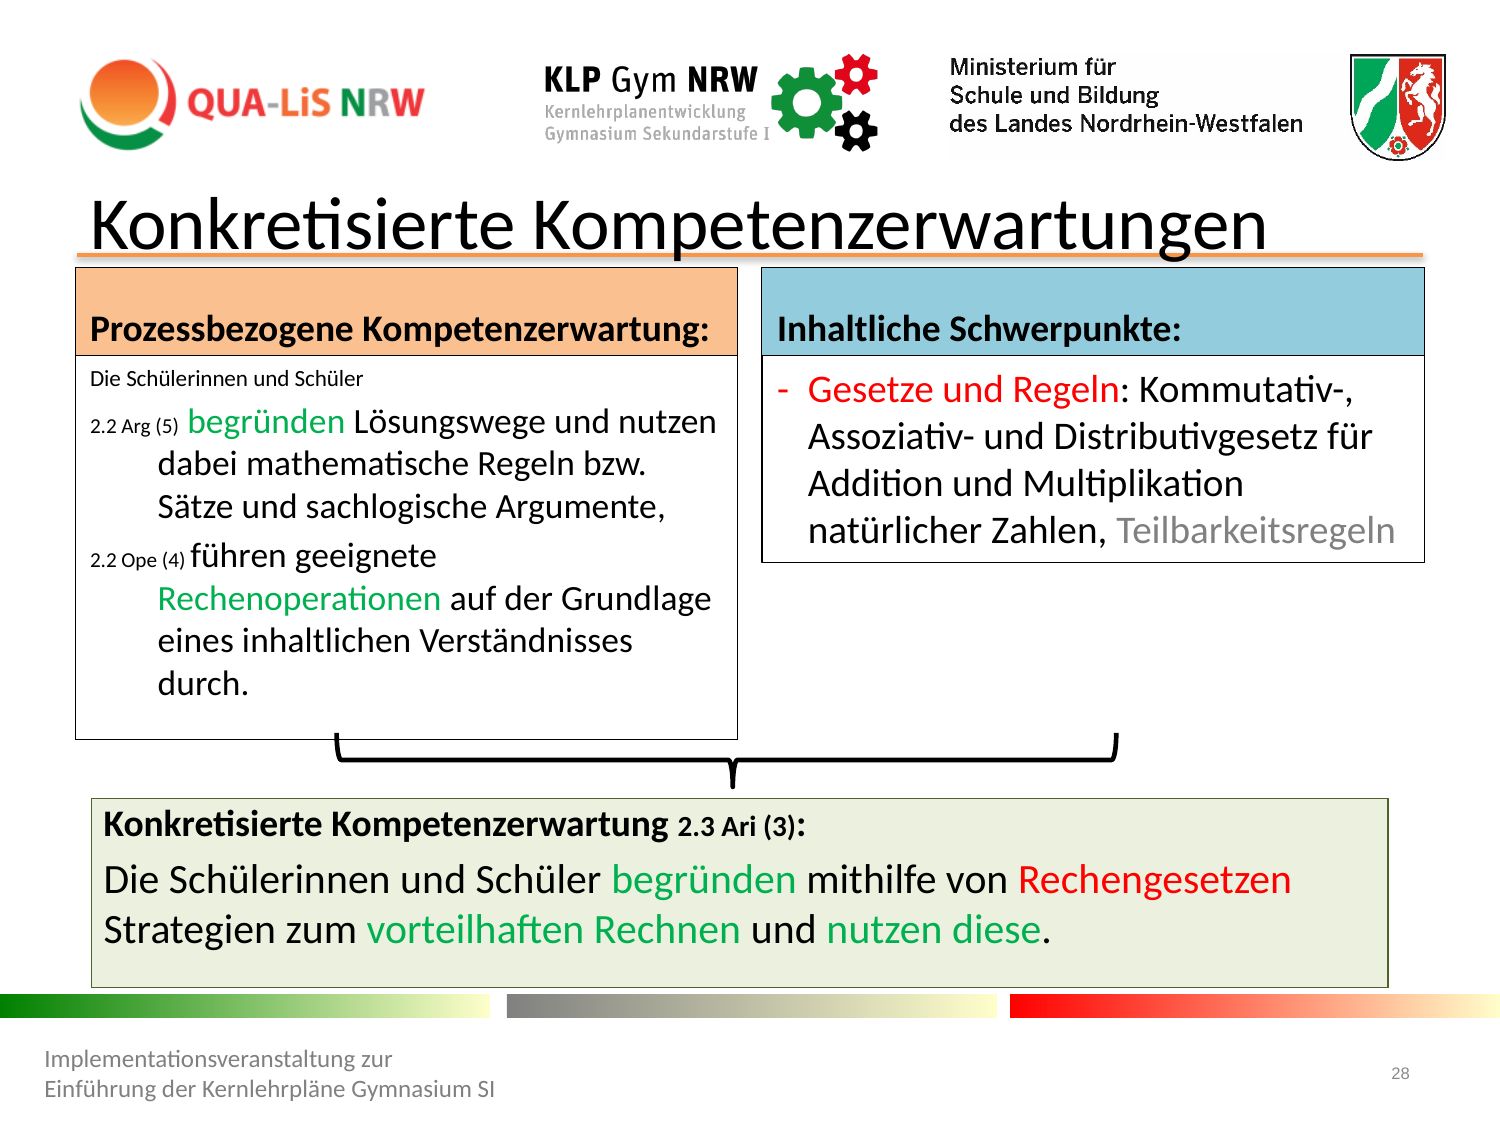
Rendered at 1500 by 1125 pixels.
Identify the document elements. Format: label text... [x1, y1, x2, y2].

title Konkretisierte Kompetenzerwartungen [75, 160, 1425, 279]
slide_number Implementationsveranstaltung zur Einführung der Kernlehrpläne Gymnasium SI [29, 1042, 516, 1103]
list Die Schülerinnen und Schüler 2.2 Arg (5) begründen Lösungswege und nutzen dabei mathematische Regeln bzw. Sätze und sachlogische Argumente, 2.2 Ope (4) führen geeignete Rechenoperationen auf der Grundlage eines inhaltlichen Verständnisses durch. [75, 355, 738, 740]
picture [501, 28, 908, 160]
picture [950, 54, 1446, 161]
list - Gesetze und Regeln: Kommutativ-, Assoziativ- und Distributivgesetz für Addition und Multiplikation natürlicher Zahlen, Teilbarkeitsregeln [761, 355, 1425, 563]
list Inhaltliche Schwerpunkte: [761, 279, 1425, 355]
slide_number 28 [1328, 1042, 1425, 1103]
picture [77, 52, 431, 154]
text_box [335, 732, 1118, 788]
text_box Konkretisierte Kompetenzerwartung 2.3 Ari (3): Die Schülerinnen und Schüler begründen mithilfe von Rechengesetzen Strategien zum vorteilhaften Rechnen und nutzen diese. [91, 798, 1388, 988]
list Prozessbezogene Kompetenzerwartung: [75, 279, 738, 355]
